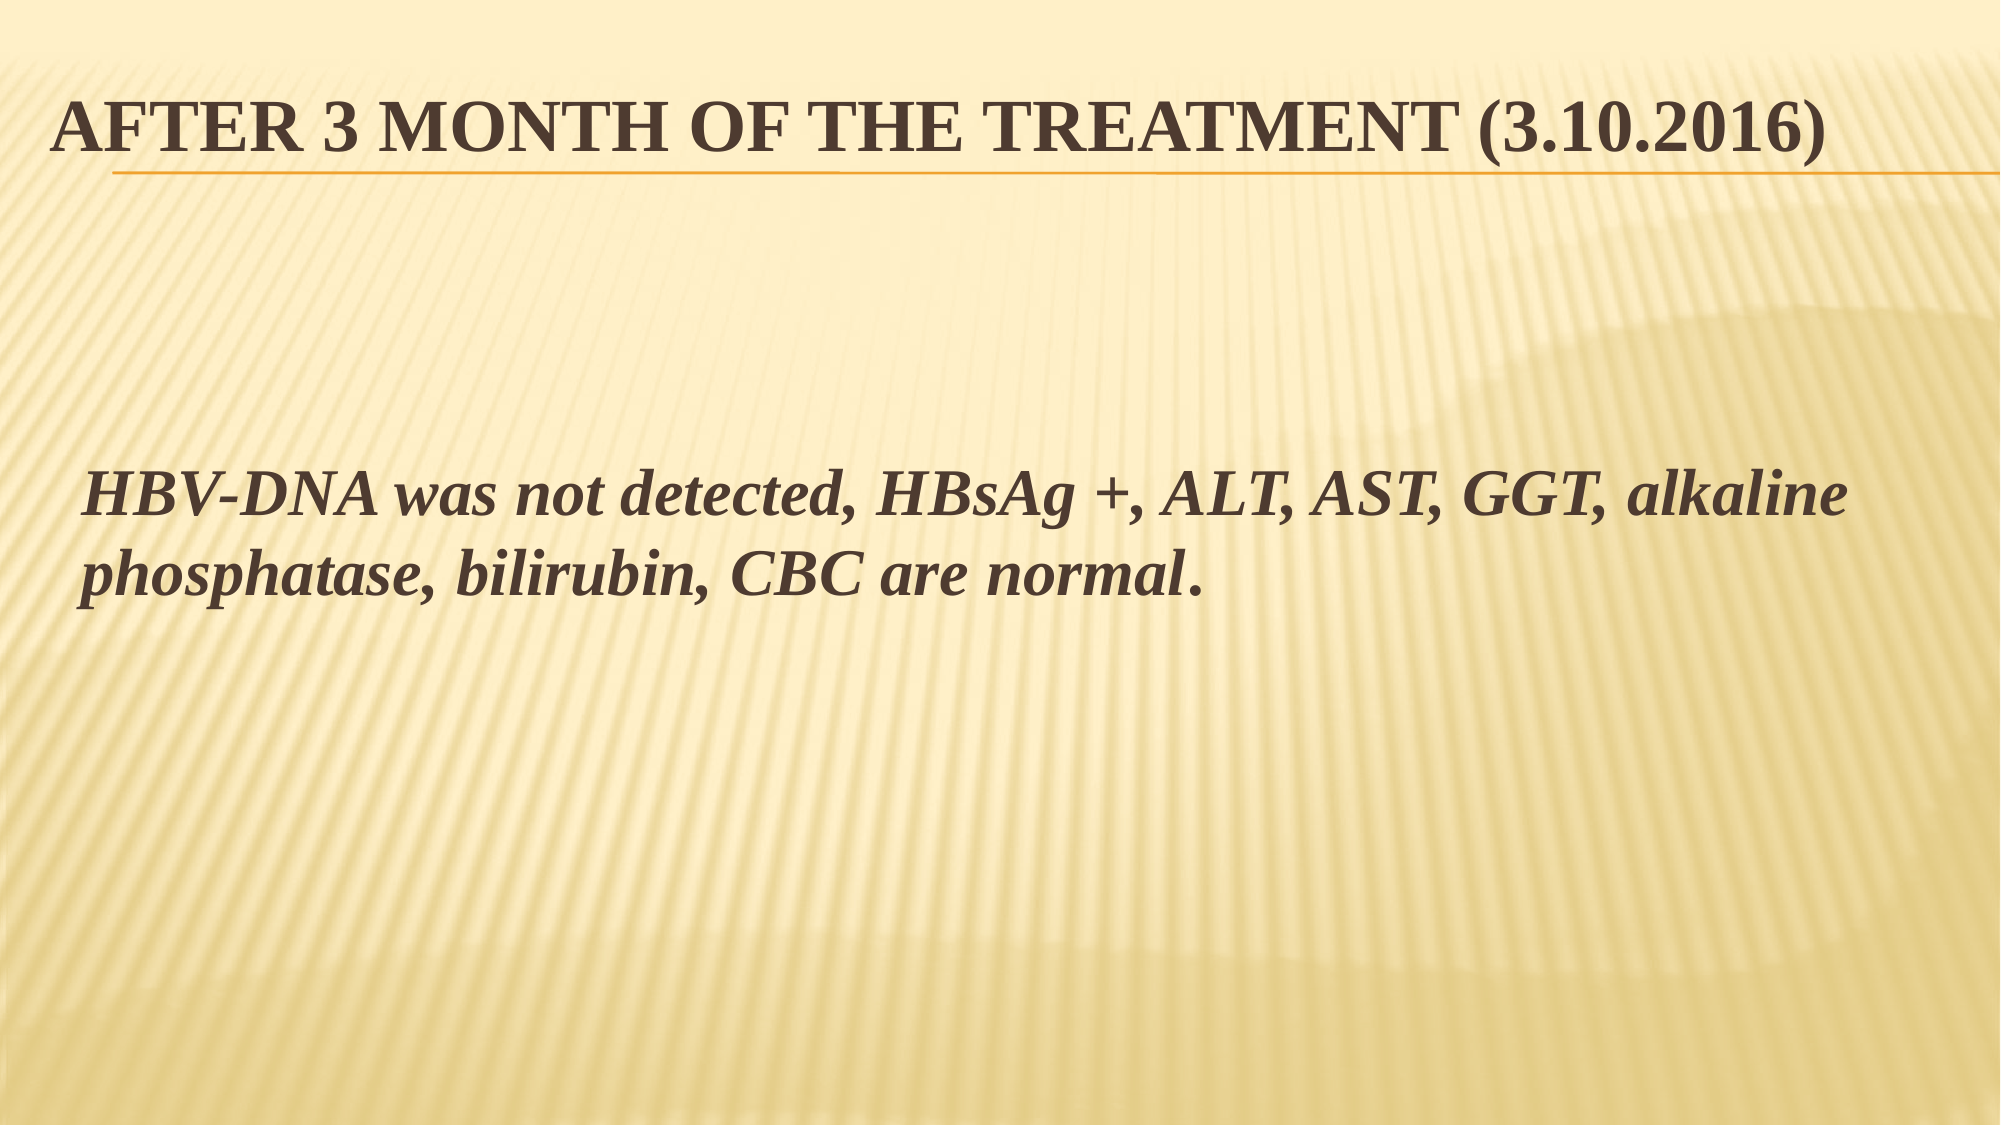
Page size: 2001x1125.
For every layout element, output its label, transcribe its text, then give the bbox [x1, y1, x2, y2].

list HBV-DNA was not detected, HBsAg +, ALT, AST, GGT, alkaline phosphatase, bilirubin, CBC are normal. [66, 254, 1967, 998]
title After 3 month of the treatment (3.10.2016) [34, 52, 1935, 190]
